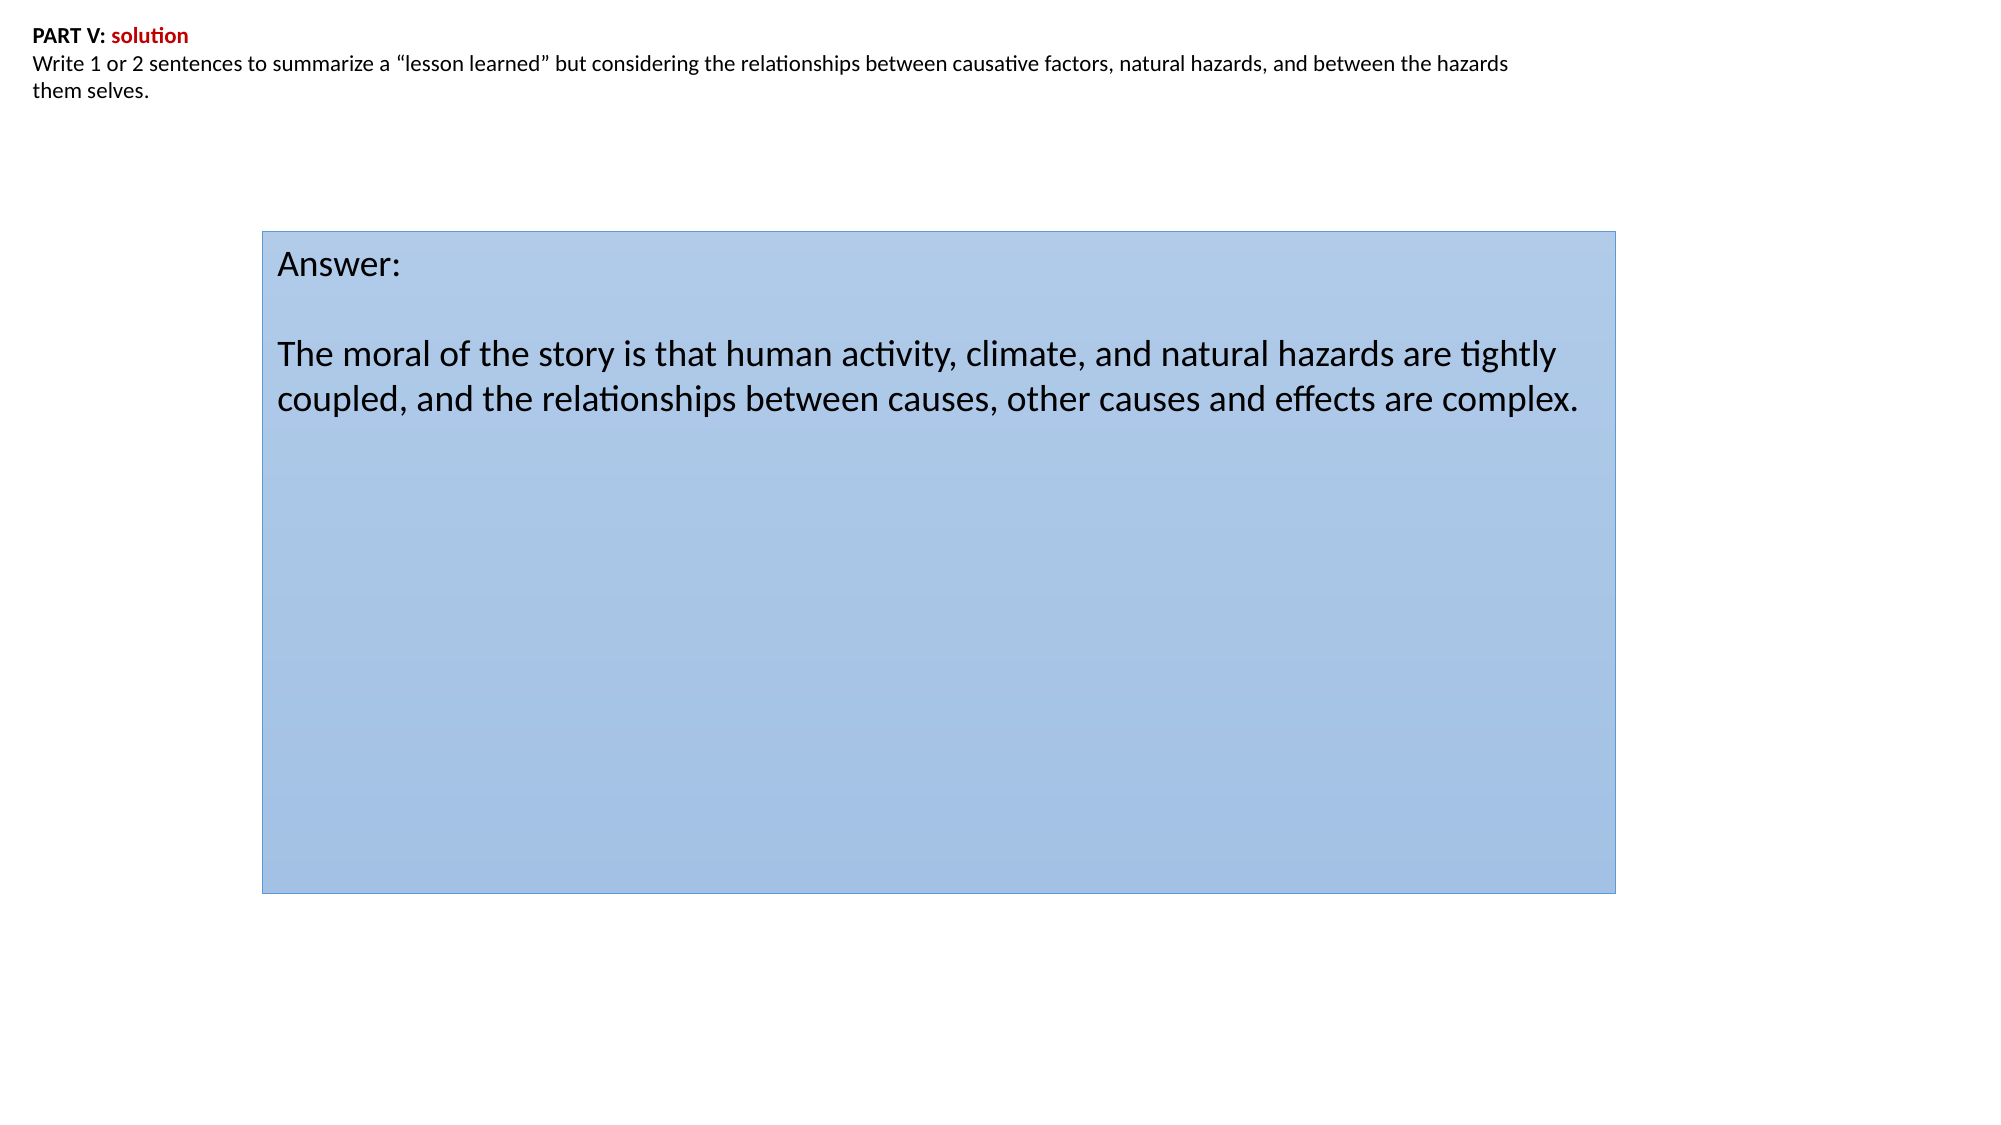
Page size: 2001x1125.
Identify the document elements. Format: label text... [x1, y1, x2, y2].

text_box Answer: The moral of the story is that human activity, climate, and natural hazards are tightly coupled, and the relationships between causes, other causes and effects are complex. [262, 231, 1616, 894]
text_box PART V: solution Write 1 or 2 sentences to summarize a “lesson learned” but considering the relationships between causative factors, natural hazards, and between the hazards them selves. [18, 13, 1539, 111]
